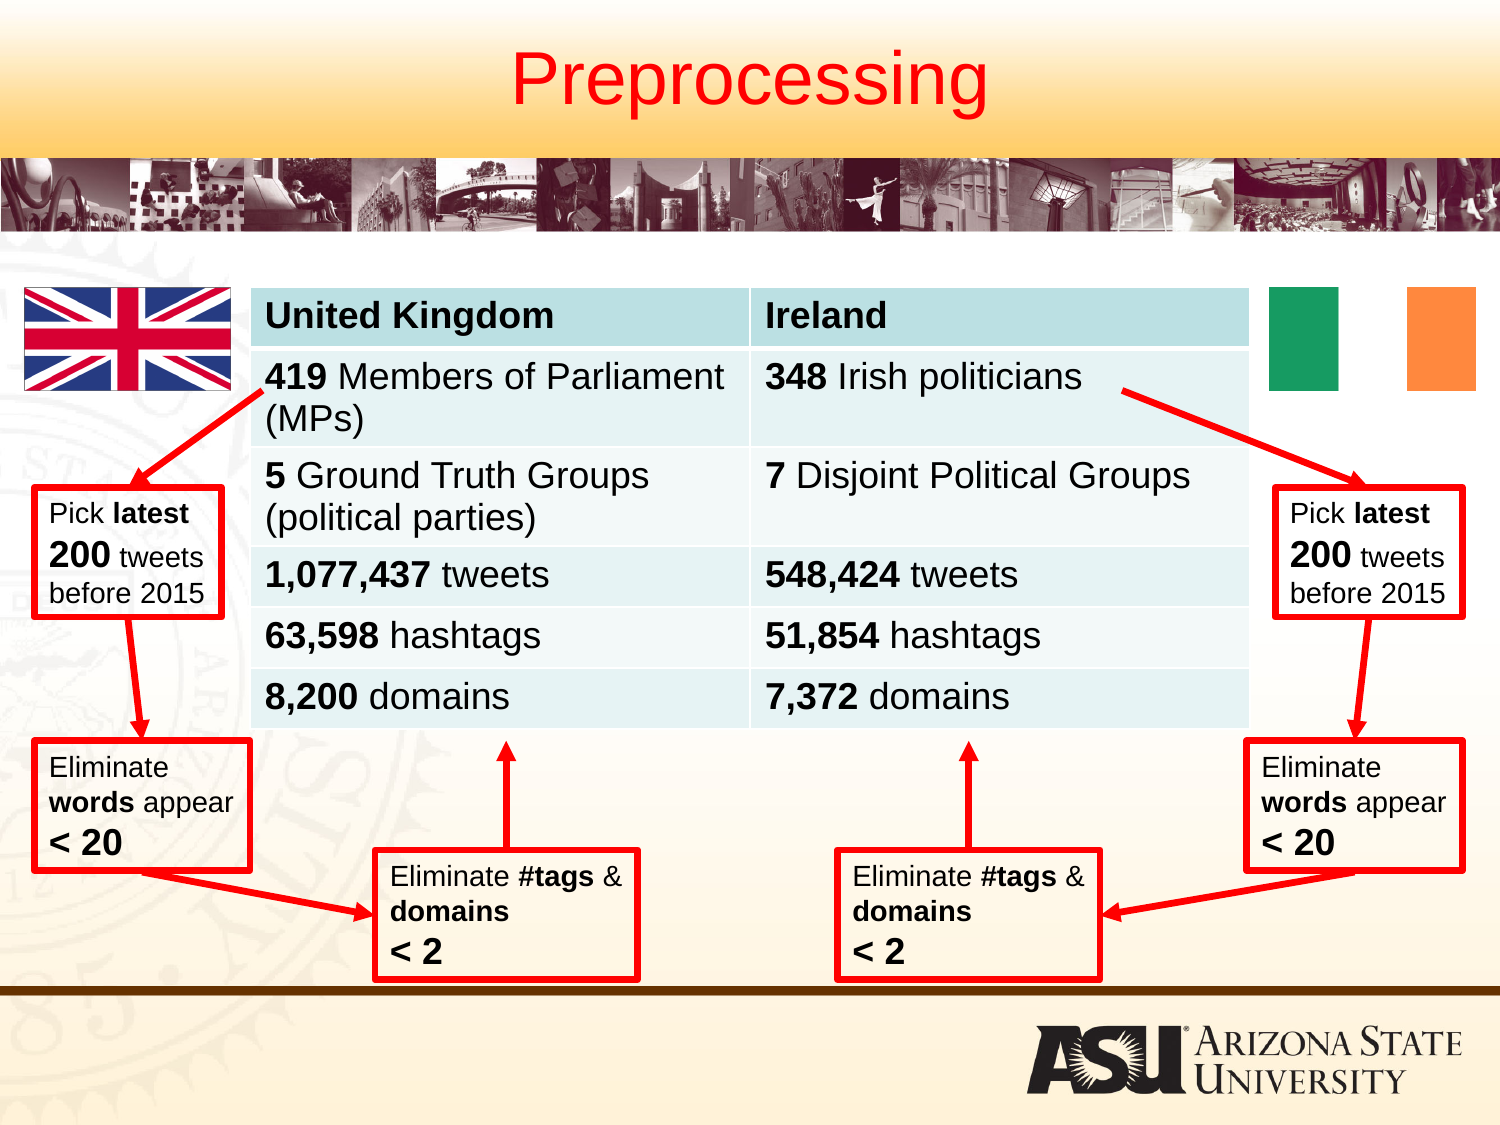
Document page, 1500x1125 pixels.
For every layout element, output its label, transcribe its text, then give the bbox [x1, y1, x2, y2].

text_box Pick latest 200 tweets before 2015 [1275, 487, 1463, 618]
table_cell 5 Ground Truth Groups (political parties) [251, 448, 749, 545]
text_box Eliminate #tags & domains < 2 [837, 849, 1100, 980]
table_cell 1,077,437 tweets [251, 547, 749, 606]
table_cell 7,372 domains [751, 669, 1249, 728]
text_box Eliminate words appear < 20 [34, 740, 250, 871]
picture [0, 0, 1500, 1125]
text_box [142, 872, 375, 916]
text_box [127, 390, 263, 488]
text_box Eliminate words appear < 20 [1246, 740, 1463, 871]
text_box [1122, 390, 1369, 488]
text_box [127, 618, 143, 741]
table_cell 348 Irish politicians [751, 351, 1249, 446]
table_cell 7 Disjoint Political Groups [751, 448, 1249, 545]
text_box Eliminate #tags & domains < 2 [375, 849, 638, 980]
table_header Ireland [751, 288, 1249, 346]
table_cell 548,424 tweets [751, 547, 1249, 606]
table_cell 51,854 hashtags [751, 608, 1249, 667]
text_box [1354, 618, 1369, 741]
text_box Pick latest 200 tweets before 2015 [34, 487, 222, 618]
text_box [1099, 872, 1355, 916]
table_cell 419 Members of Parliament (MPs) [251, 351, 749, 446]
table_cell 8,200 domains [251, 669, 749, 728]
table_cell 63,598 hashtags [251, 608, 749, 667]
title Preprocessing [75, 0, 1425, 150]
table_header United Kingdom [251, 288, 749, 346]
